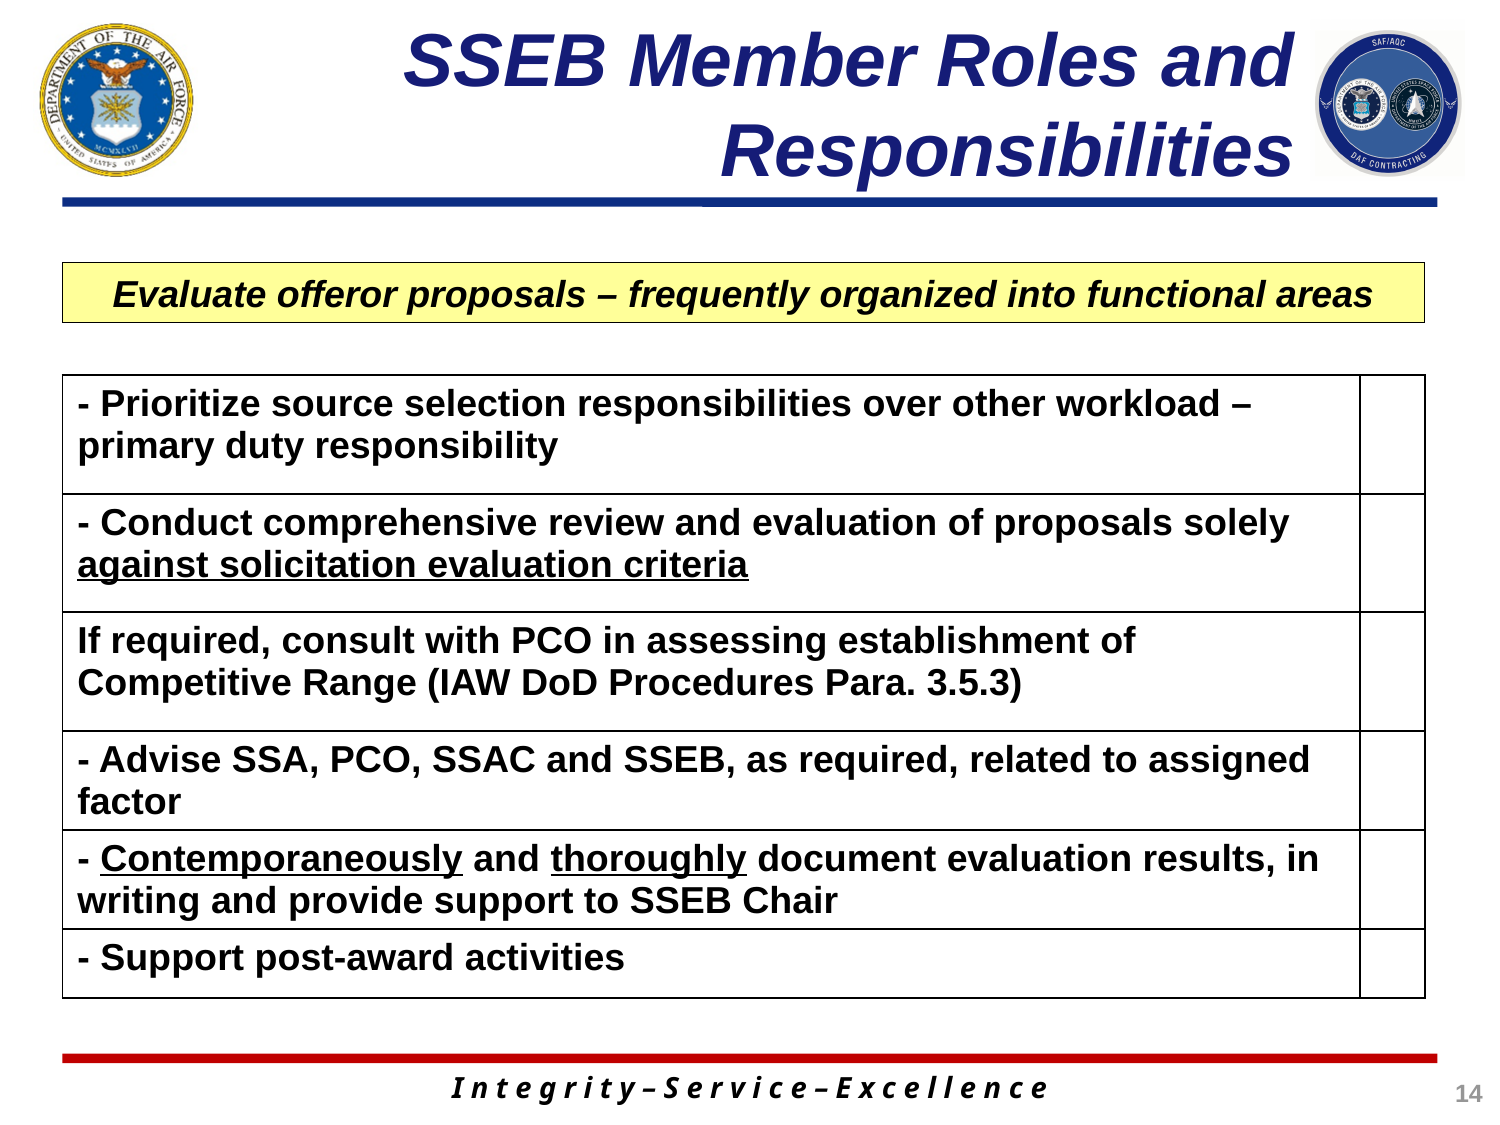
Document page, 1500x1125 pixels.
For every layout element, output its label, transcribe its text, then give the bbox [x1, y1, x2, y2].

table_header - Prioritize source selection responsibilities over other workload – primary duty responsibility [63, 376, 1359, 493]
slide_number 14 [1310, 1070, 1499, 1121]
table_cell [1361, 495, 1424, 611]
table_header [1361, 376, 1424, 493]
table_cell - Advise SSA, PCO, SSAC and SSEB, as required, related to assigned factor [63, 732, 1359, 829]
table_cell - Contemporaneously and thoroughly document evaluation results, in writing and provide support to SSEB Chair [63, 831, 1359, 928]
table_cell - Conduct comprehensive review and evaluation of proposals solely against solicitation evaluation criteria [63, 495, 1359, 611]
table_cell [1361, 732, 1424, 829]
table_cell [1361, 930, 1424, 997]
picture [1311, 19, 1465, 181]
table_cell [1361, 613, 1424, 730]
table_cell If required, consult with PCO in assessing establishment of Competitive Range (IAW DoD Procedures Para. 3.5.3) [63, 613, 1359, 730]
table_cell [1361, 831, 1424, 928]
title SSEB Member Roles and Responsibilities [272, 12, 1311, 191]
table_cell - Support post-award activities [63, 930, 1359, 997]
picture [33, 12, 200, 187]
text_box Evaluate offeror proposals – frequently organized into functional areas [62, 262, 1425, 323]
